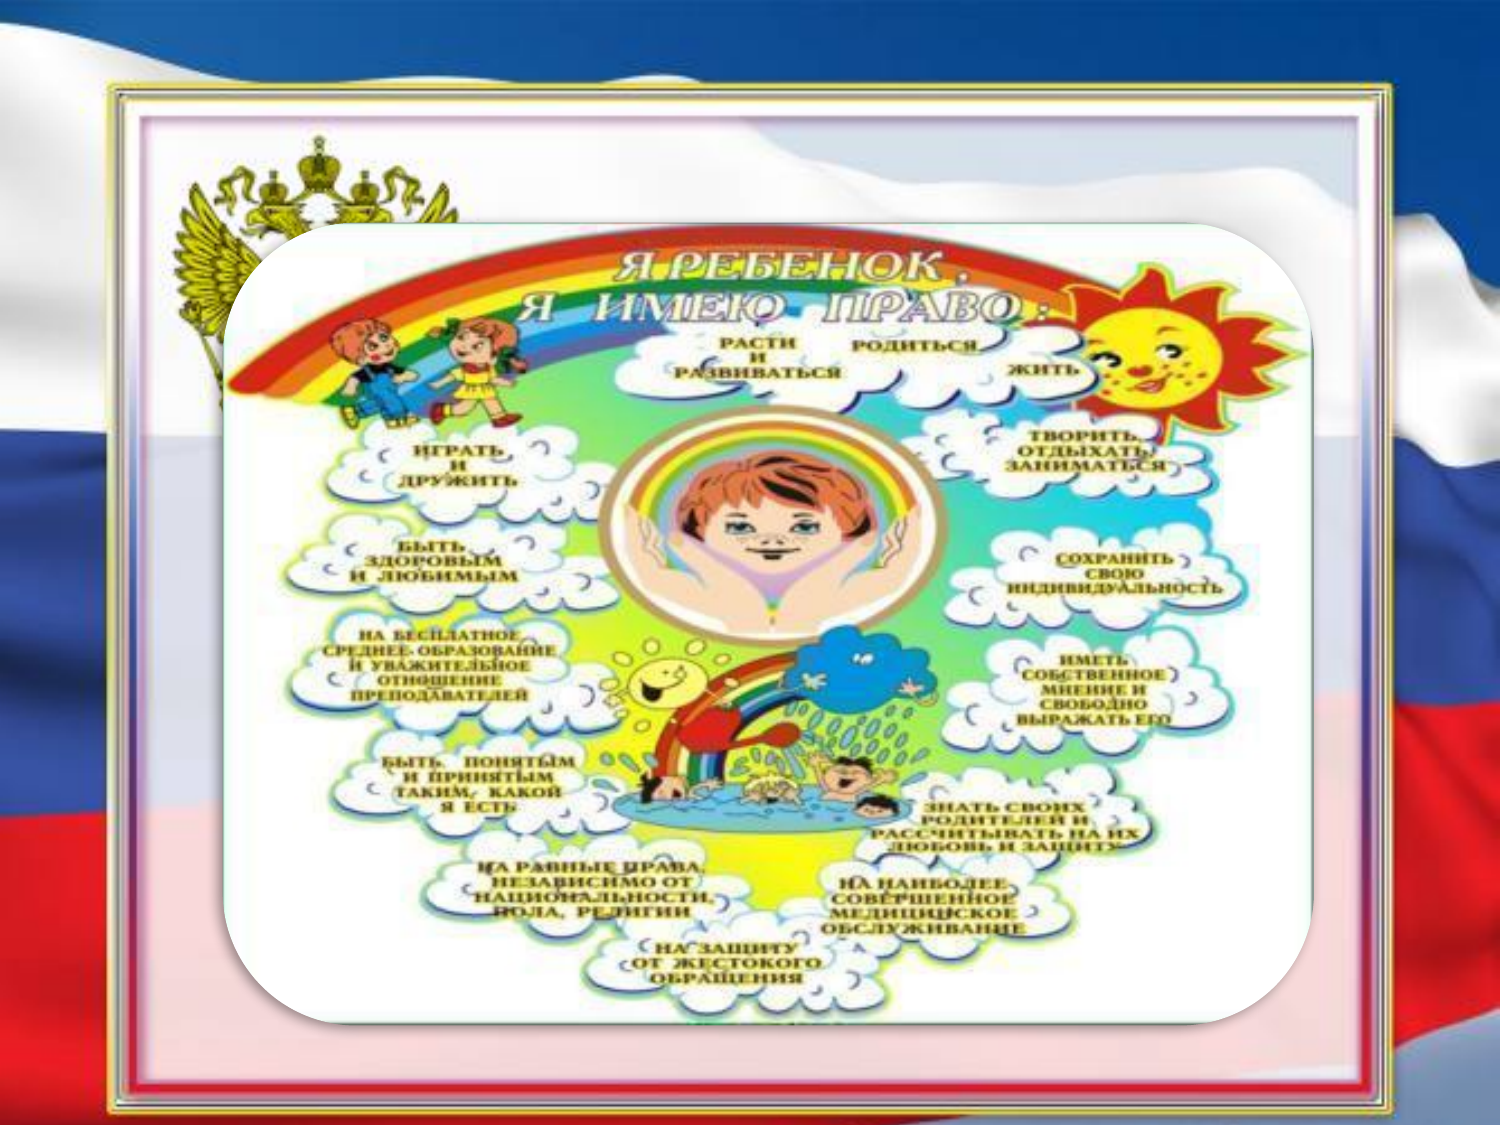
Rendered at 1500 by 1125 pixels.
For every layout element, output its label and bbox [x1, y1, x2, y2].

list [222, 222, 1315, 1026]
picture [0, 0, 1500, 1125]
